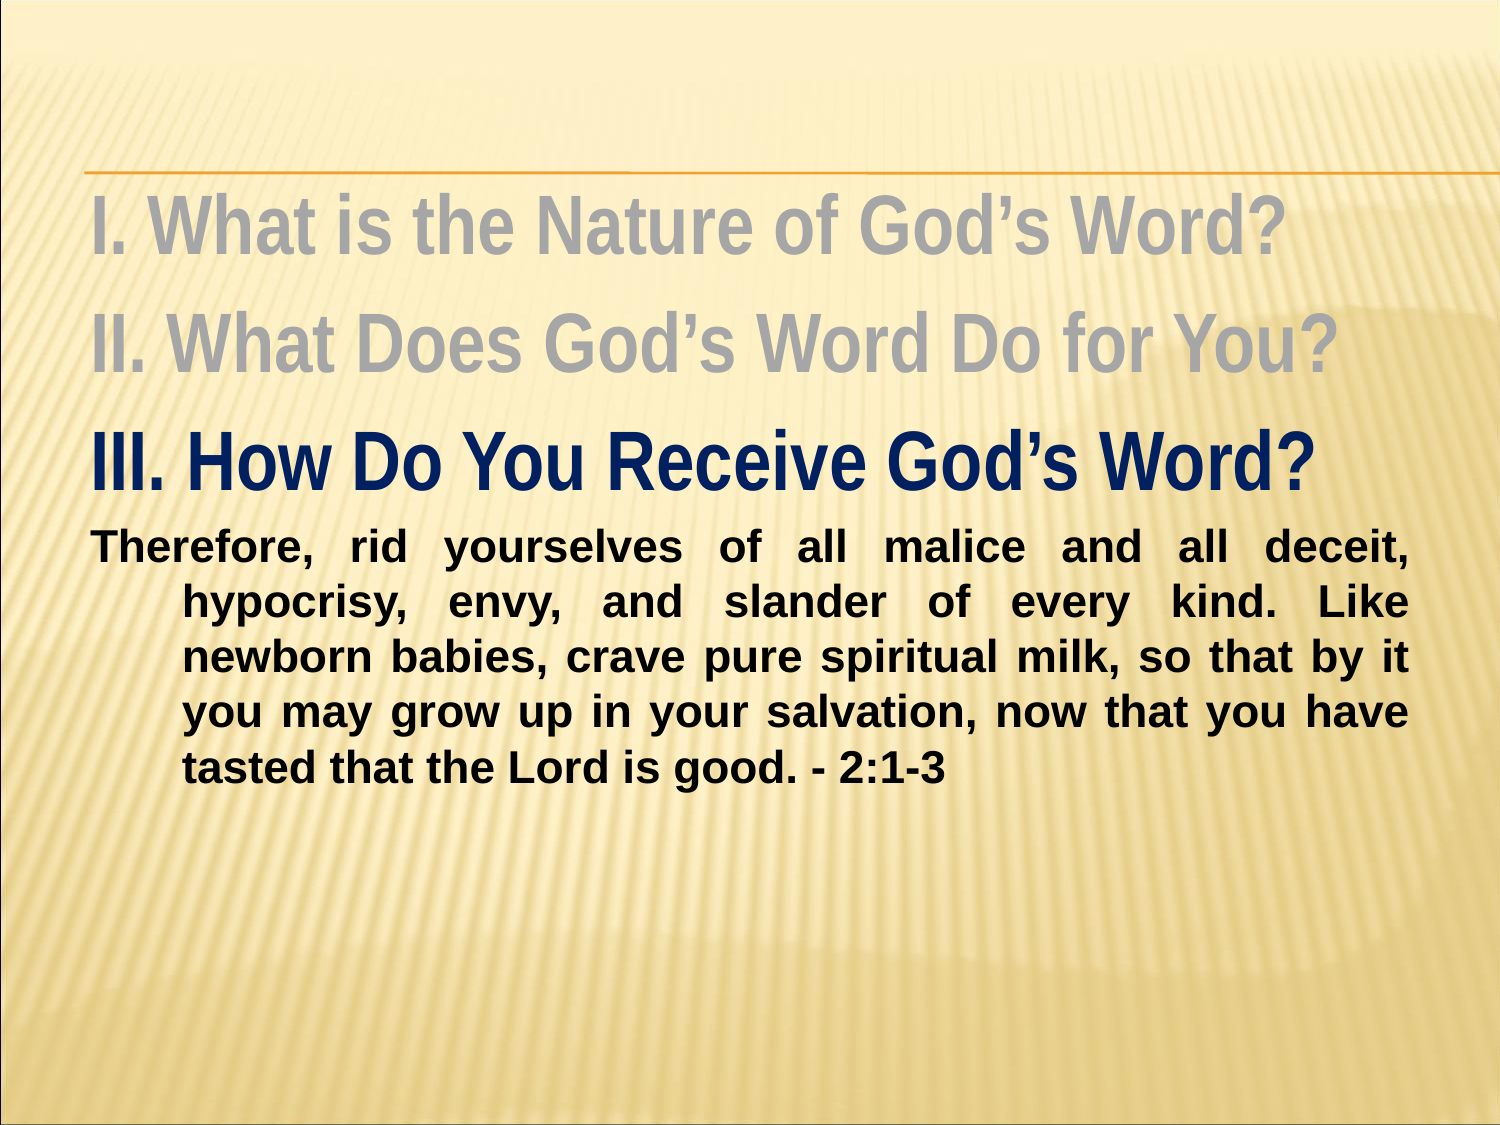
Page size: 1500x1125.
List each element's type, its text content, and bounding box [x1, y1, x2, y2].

picture [0, 0, 1500, 1125]
list I. What is the Nature of God’s Word? II. What Does God’s Word Do for You? III. How Do You Receive God’s Word? Therefore, rid yourselves of all malice and all deceit, hypocrisy, envy, and slander of every kind. Like newborn babies, crave pure spiritual milk, so that by it you may grow up in your salvation, now that you have tasted that the Lord is good. - 2:1-3 [75, 162, 1425, 950]
